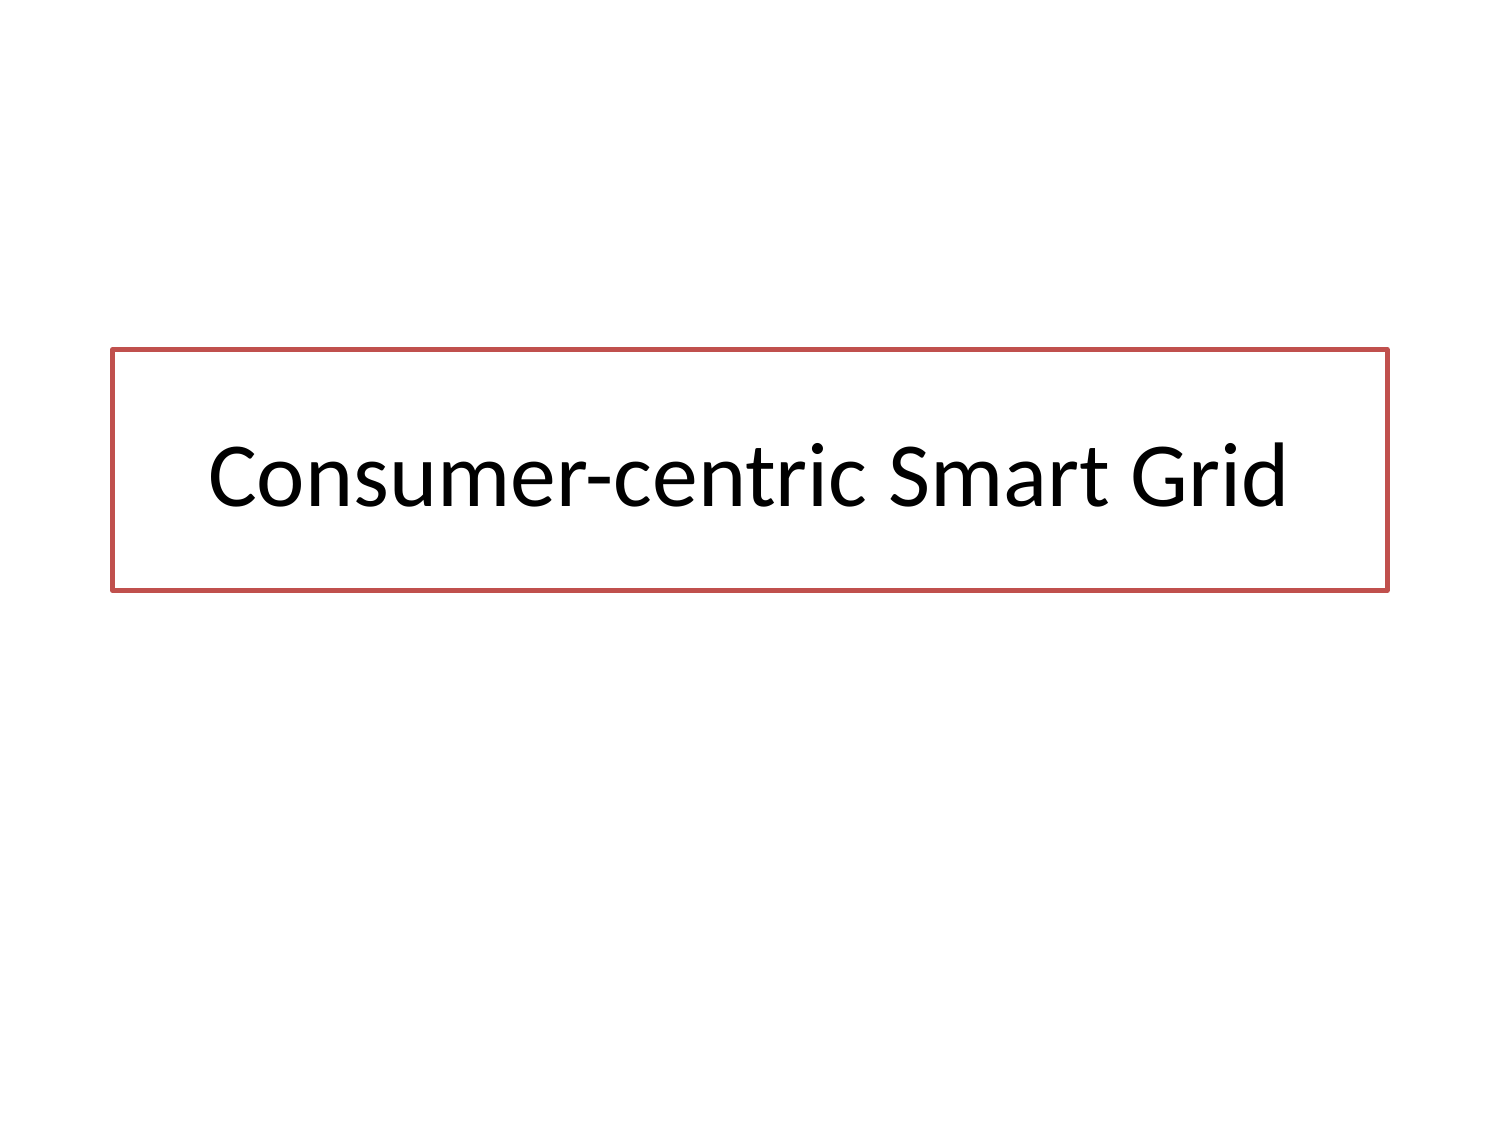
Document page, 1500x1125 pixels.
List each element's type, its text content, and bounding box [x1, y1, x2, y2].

title Consumer-centric Smart Grid [110, 347, 1390, 593]
